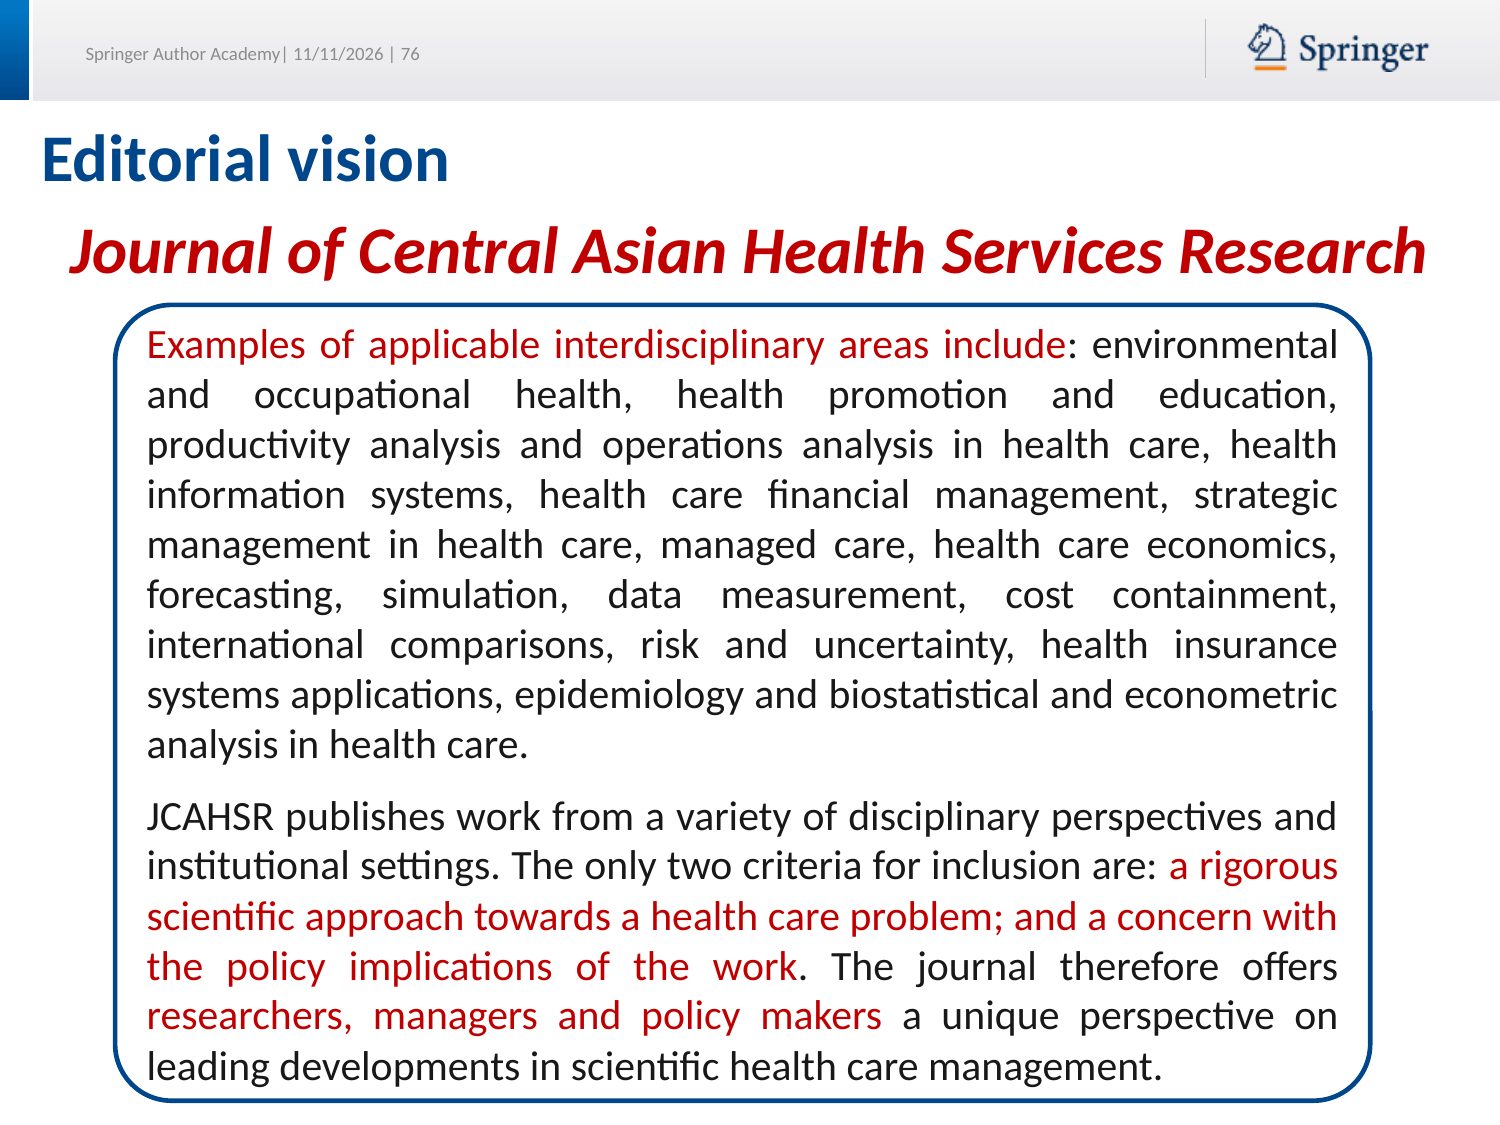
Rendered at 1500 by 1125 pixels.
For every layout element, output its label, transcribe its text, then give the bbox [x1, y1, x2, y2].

text_box Examples of applicable interdisciplinary areas include: environmental and occupational health, health promotion and education, productivity analysis and operations analysis in health care, health information systems, health care financial management, strategic management in health care, managed care, health care economics, forecasting, simulation, data measurement, cost containment, international comparisons, risk and uncertainty, health insurance systems applications, epidemiology and biostatistical and econometric analysis in health care. JCAHSR publishes work from a variety of disciplinary perspectives and institutional settings. The only two criteria for inclusion are: a rigorous scientific approach towards a health care problem; and a concern with the policy implications of the work. The journal therefore offers researchers, managers and policy makers a unique perspective on leading developments in scientific health care management. [115, 304, 1371, 1101]
title Editorial vision [41, 124, 957, 197]
picture [33, 0, 1500, 101]
text_box Journal of Central Asian Health Services Research [55, 240, 1444, 501]
